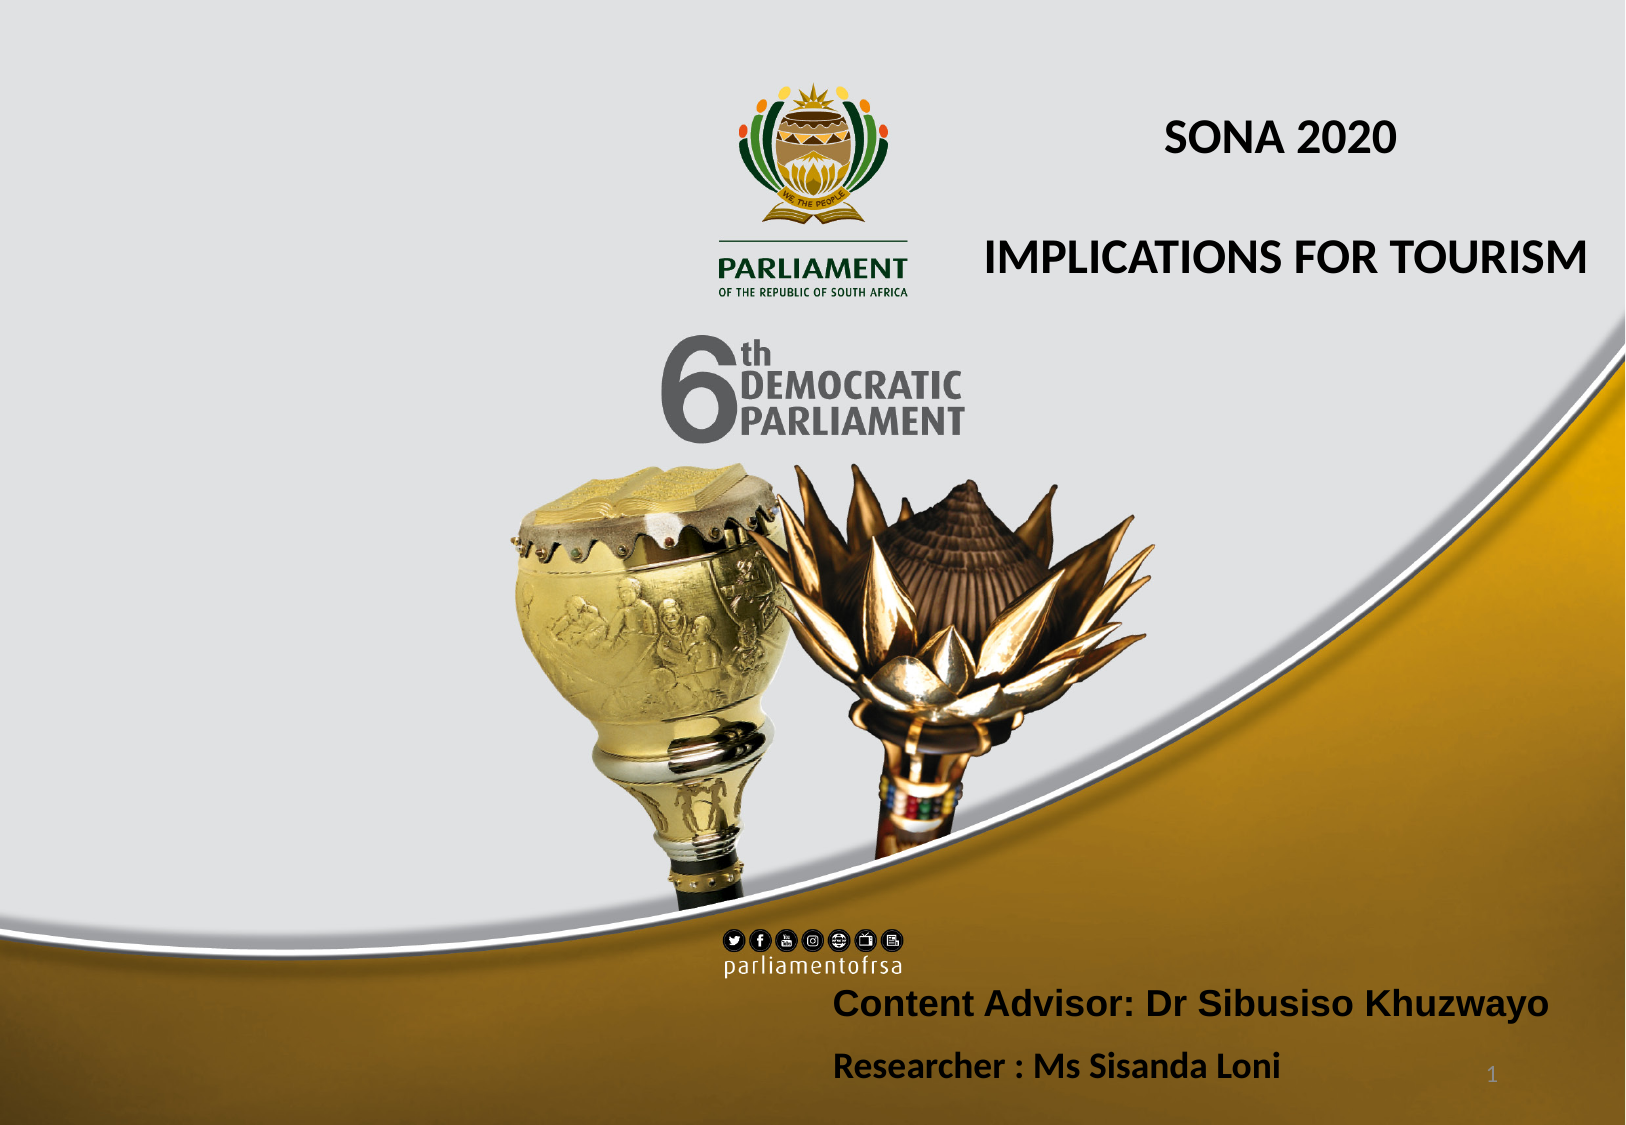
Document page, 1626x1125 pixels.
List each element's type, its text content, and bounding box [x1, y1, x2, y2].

picture [0, 0, 1626, 1125]
subtitle [203, 590, 1422, 863]
text_box Researcher : Ms Sisanda Loni [818, 1033, 1297, 1094]
text_box SONA 2020 IMPLICATIONS FOR TOURISM [955, 96, 1606, 291]
title Content Advisor: Dr Sibusiso Khuzwayo [816, 834, 1568, 1033]
slide_number 1 [1147, 1042, 1514, 1103]
